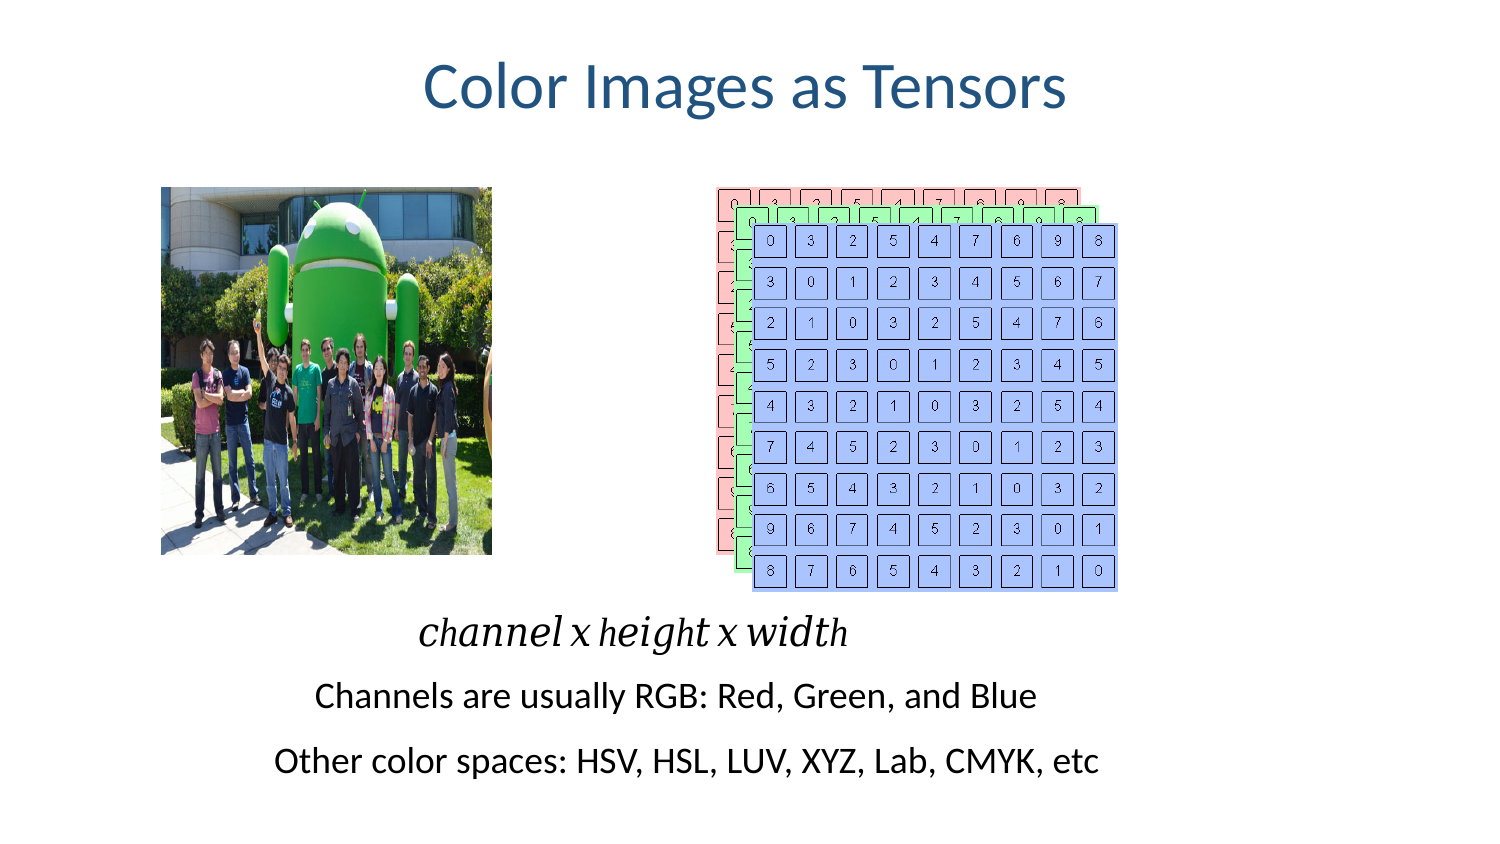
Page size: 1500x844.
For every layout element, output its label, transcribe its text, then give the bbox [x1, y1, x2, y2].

text_box Other color spaces: HSV, HSL, LUV, XYZ, Lab, CMYK, etc [266, 728, 1108, 789]
picture [161, 187, 492, 555]
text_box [716, 187, 1118, 592]
text_box Color Images as Tensors [0, 42, 1500, 138]
text_box Channels are usually RGB: Red, Green, and Blue [307, 663, 1047, 724]
